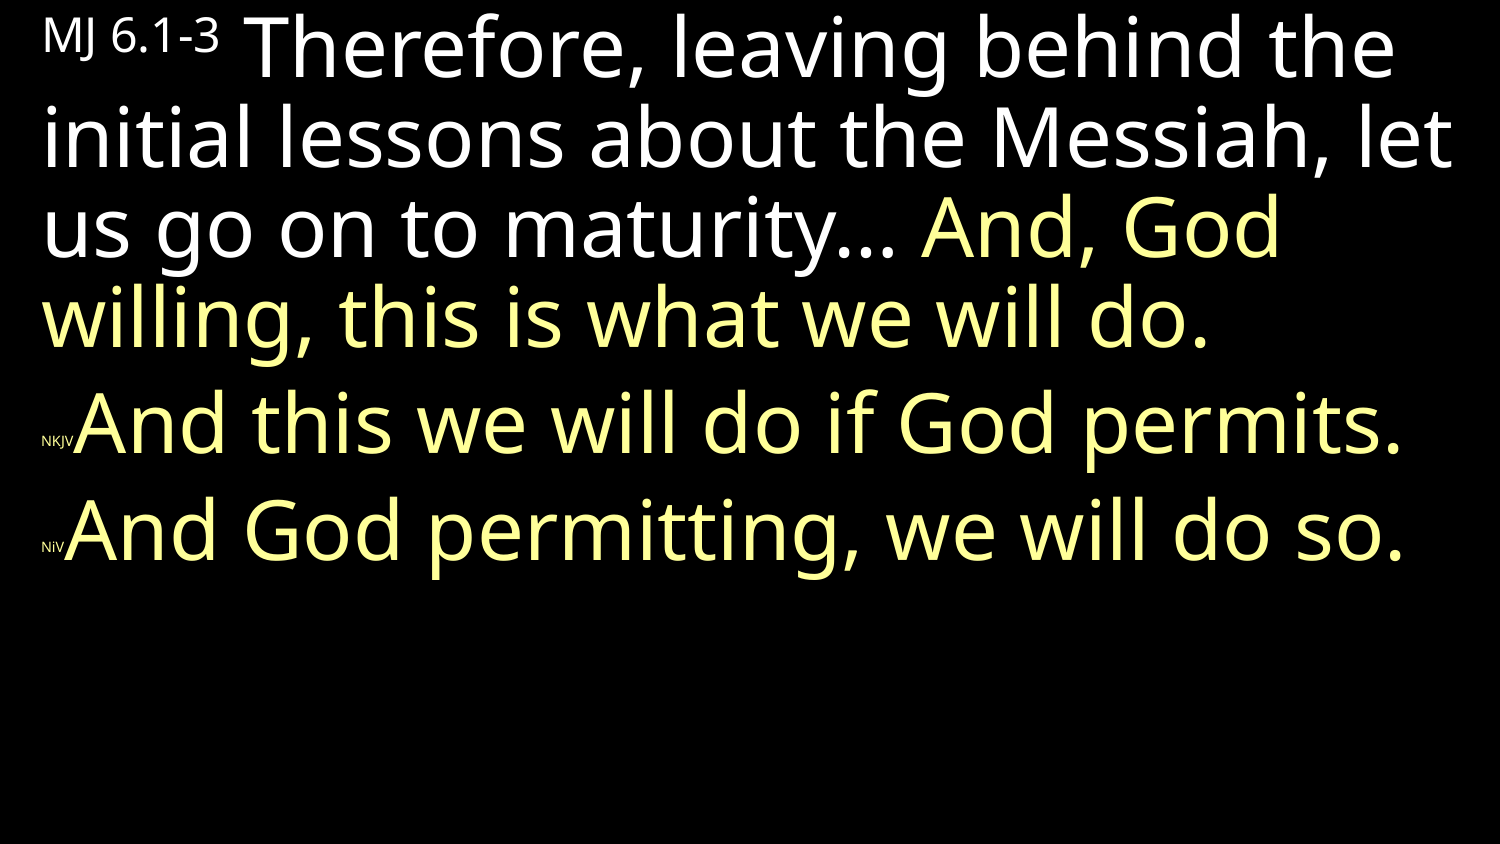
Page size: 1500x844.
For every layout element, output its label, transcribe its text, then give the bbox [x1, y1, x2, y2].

list MJ 6.1-3 Therefore, leaving behind the initial lessons about the Messiah, let us go on to maturity… And, God willing, this is what we will do. NKJVAnd this we will do if God permits. NiVAnd God permitting, we will do so. [29, 0, 1471, 844]
